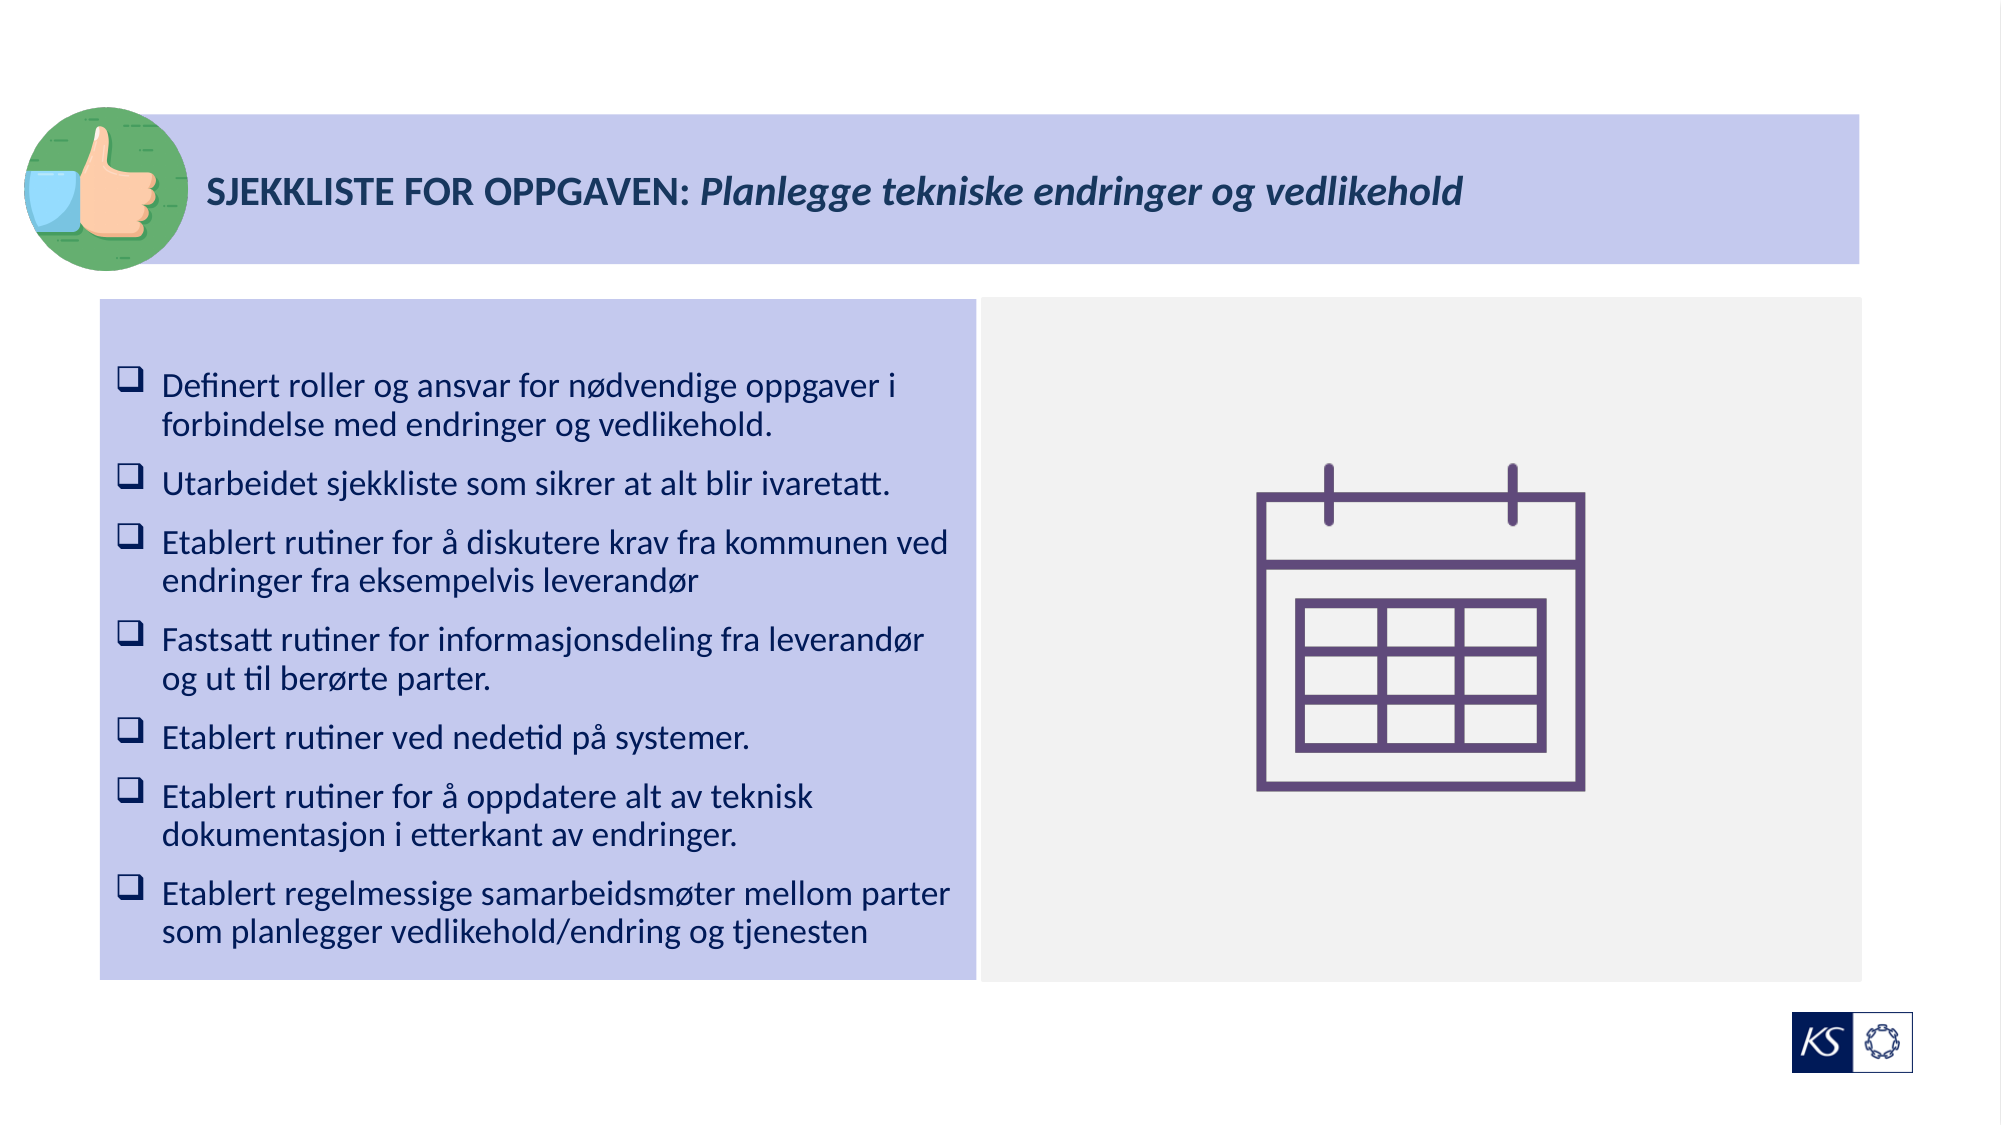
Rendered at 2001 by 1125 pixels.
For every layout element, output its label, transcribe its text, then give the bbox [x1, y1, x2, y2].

picture [22, 106, 189, 273]
text_box [981, 297, 1862, 982]
text_box [193, 112, 1862, 266]
picture [1792, 1012, 1913, 1073]
text_box Definert roller og ansvar for nødvendige oppgaver i forbindelse med endringer og vedlikehold. Utarbeidet sjekkliste som sikrer at alt blir ivaretatt. Etablert rutiner for å diskutere krav fra kommunen ved endringer fra eksempelvis leverandør Fastsatt rutiner for informasjonsdeling fra leverandør og ut til berørte parter. Etablert rutiner ved nedetid på systemer. Etablert rutiner for å oppdatere alt av teknisk dokumentasjon i etterkant av endringer. Etablert regelmessige samarbeidsmøter mellom parter som planlegger vedlikehold/endring og tjenesten [98, 297, 979, 982]
text_box SJEKKLISTE FOR OPPGAVEN: Planlegge tekniske endringer og vedlikehold [193, 156, 1778, 272]
picture [1189, 395, 1653, 859]
